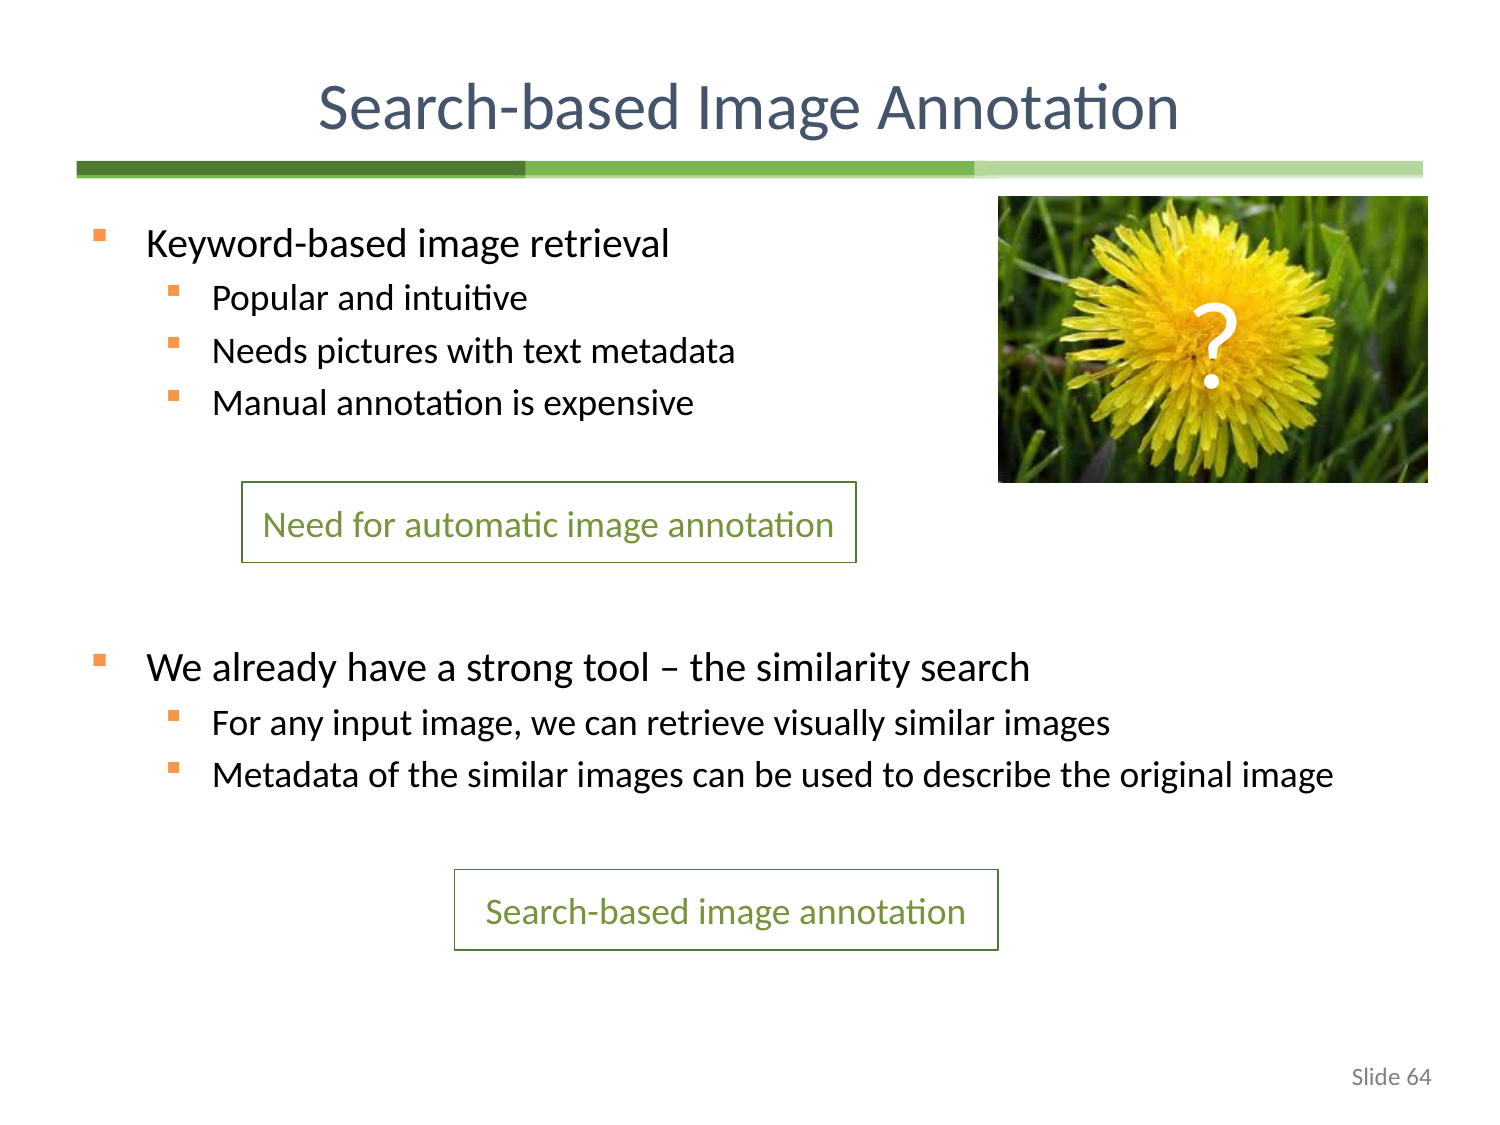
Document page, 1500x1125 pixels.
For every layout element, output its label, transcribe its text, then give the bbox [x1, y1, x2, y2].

text_box Keyword-based image retrieval Popular and intuitive Needs pictures with text metadata Manual annotation is expensive [74, 208, 975, 457]
text_box Need for automatic image annotation [240, 480, 858, 565]
list We already have a strong tool – the similarity search For any input image, we can retrieve visually similar images Metadata of the similar images can be used to describe the original image [75, 574, 1424, 1071]
picture [997, 195, 1428, 483]
text_box Search-based image annotation [453, 867, 1000, 952]
title Search-based Image Annotation [75, 45, 1425, 161]
